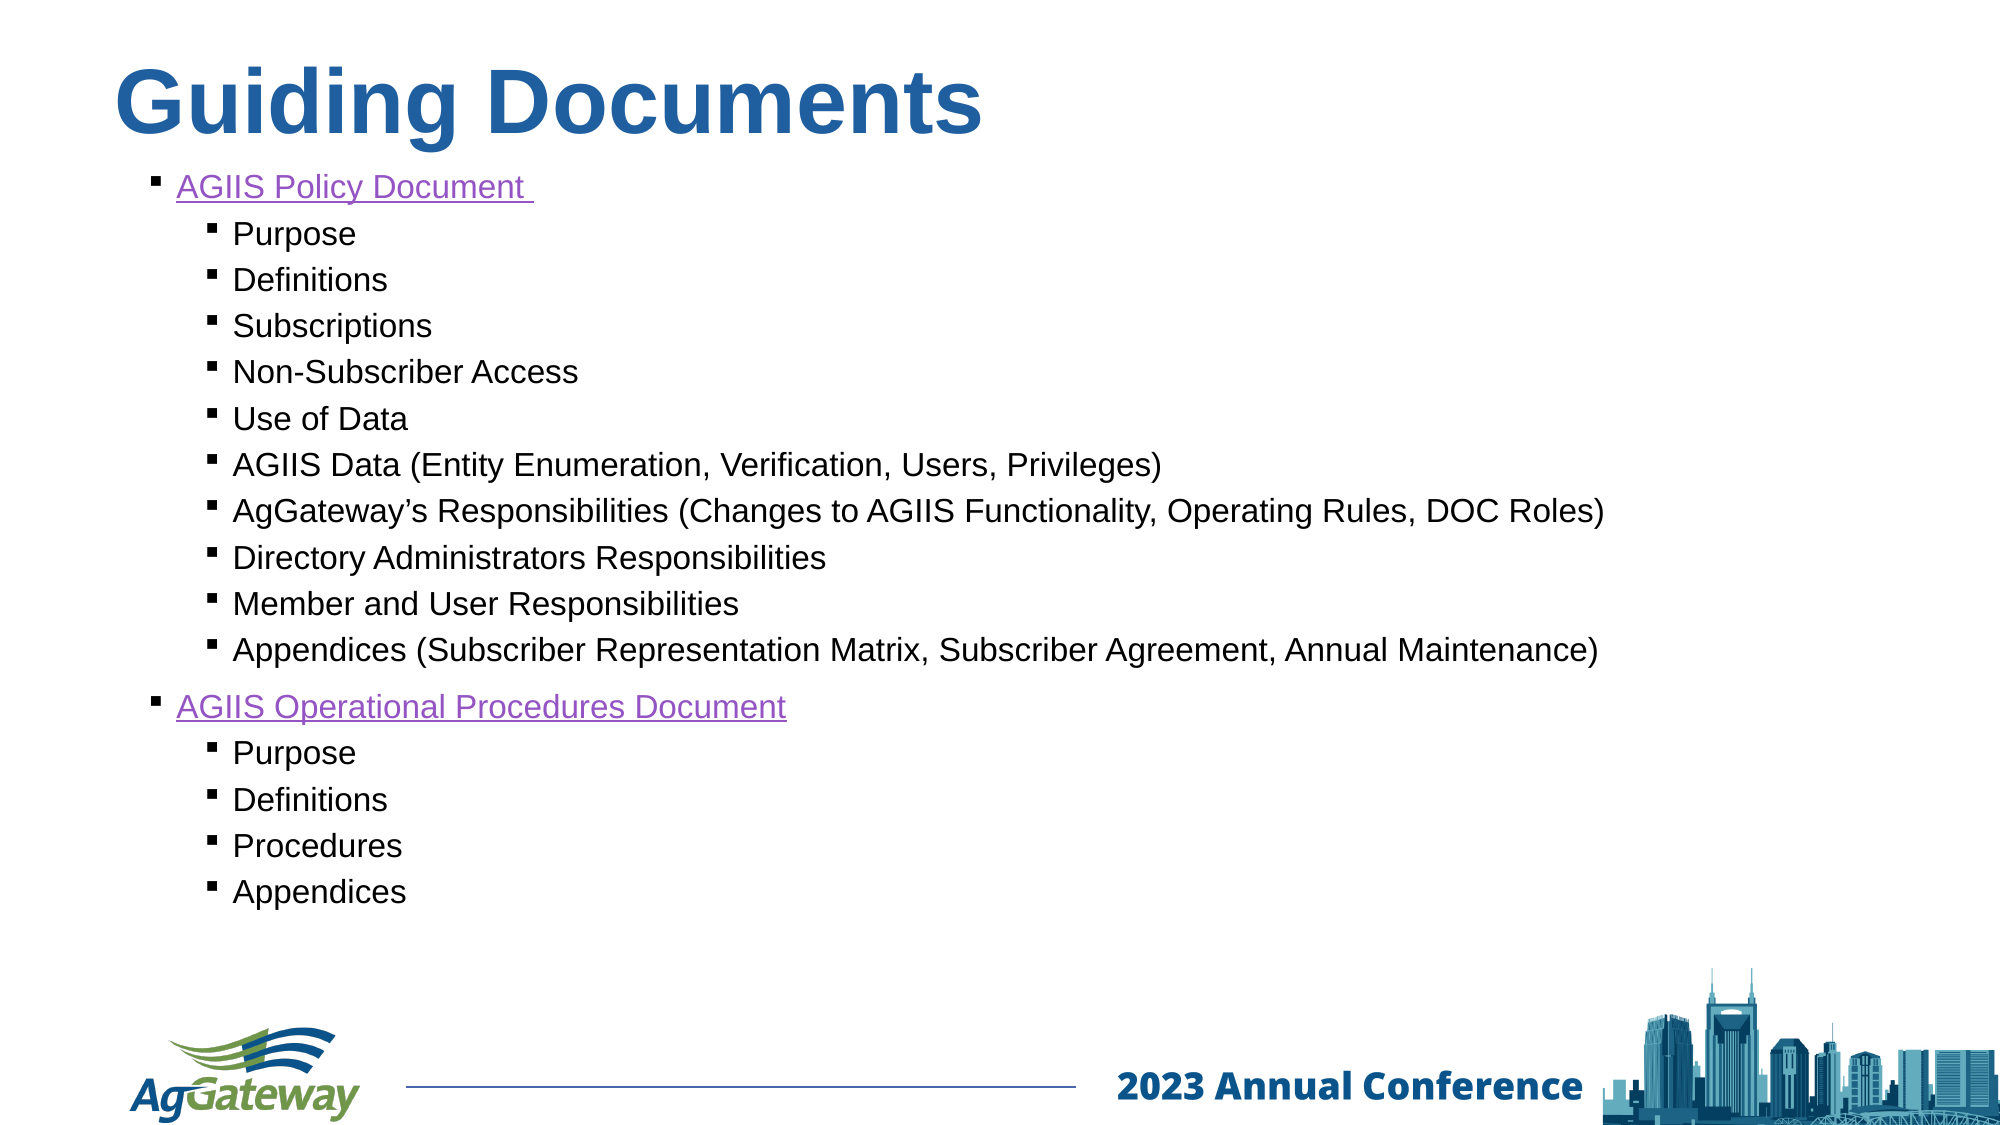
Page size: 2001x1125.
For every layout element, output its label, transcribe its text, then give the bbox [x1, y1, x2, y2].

picture [1602, 958, 2000, 1125]
title Guiding Documents [99, 45, 1900, 163]
list AGIIS Policy Document Purpose Definitions Subscriptions Non-Subscriber Access Use of Data AGIIS Data (Entity Enumeration, Verification, Users, Privileges) AgGateway’s Responsibilities (Changes to AGIIS Functionality, Operating Rules, DOC Roles) Directory Administrators Responsibilities Member and User Responsibilities Appendices (Subscriber Representation Matrix, Subscriber Agreement, Annual Maintenance) AGIIS Operational Procedures Document Purpose Definitions Procedures Appendices [133, 162, 1628, 913]
picture [1117, 1067, 1593, 1111]
picture [114, 1013, 376, 1125]
